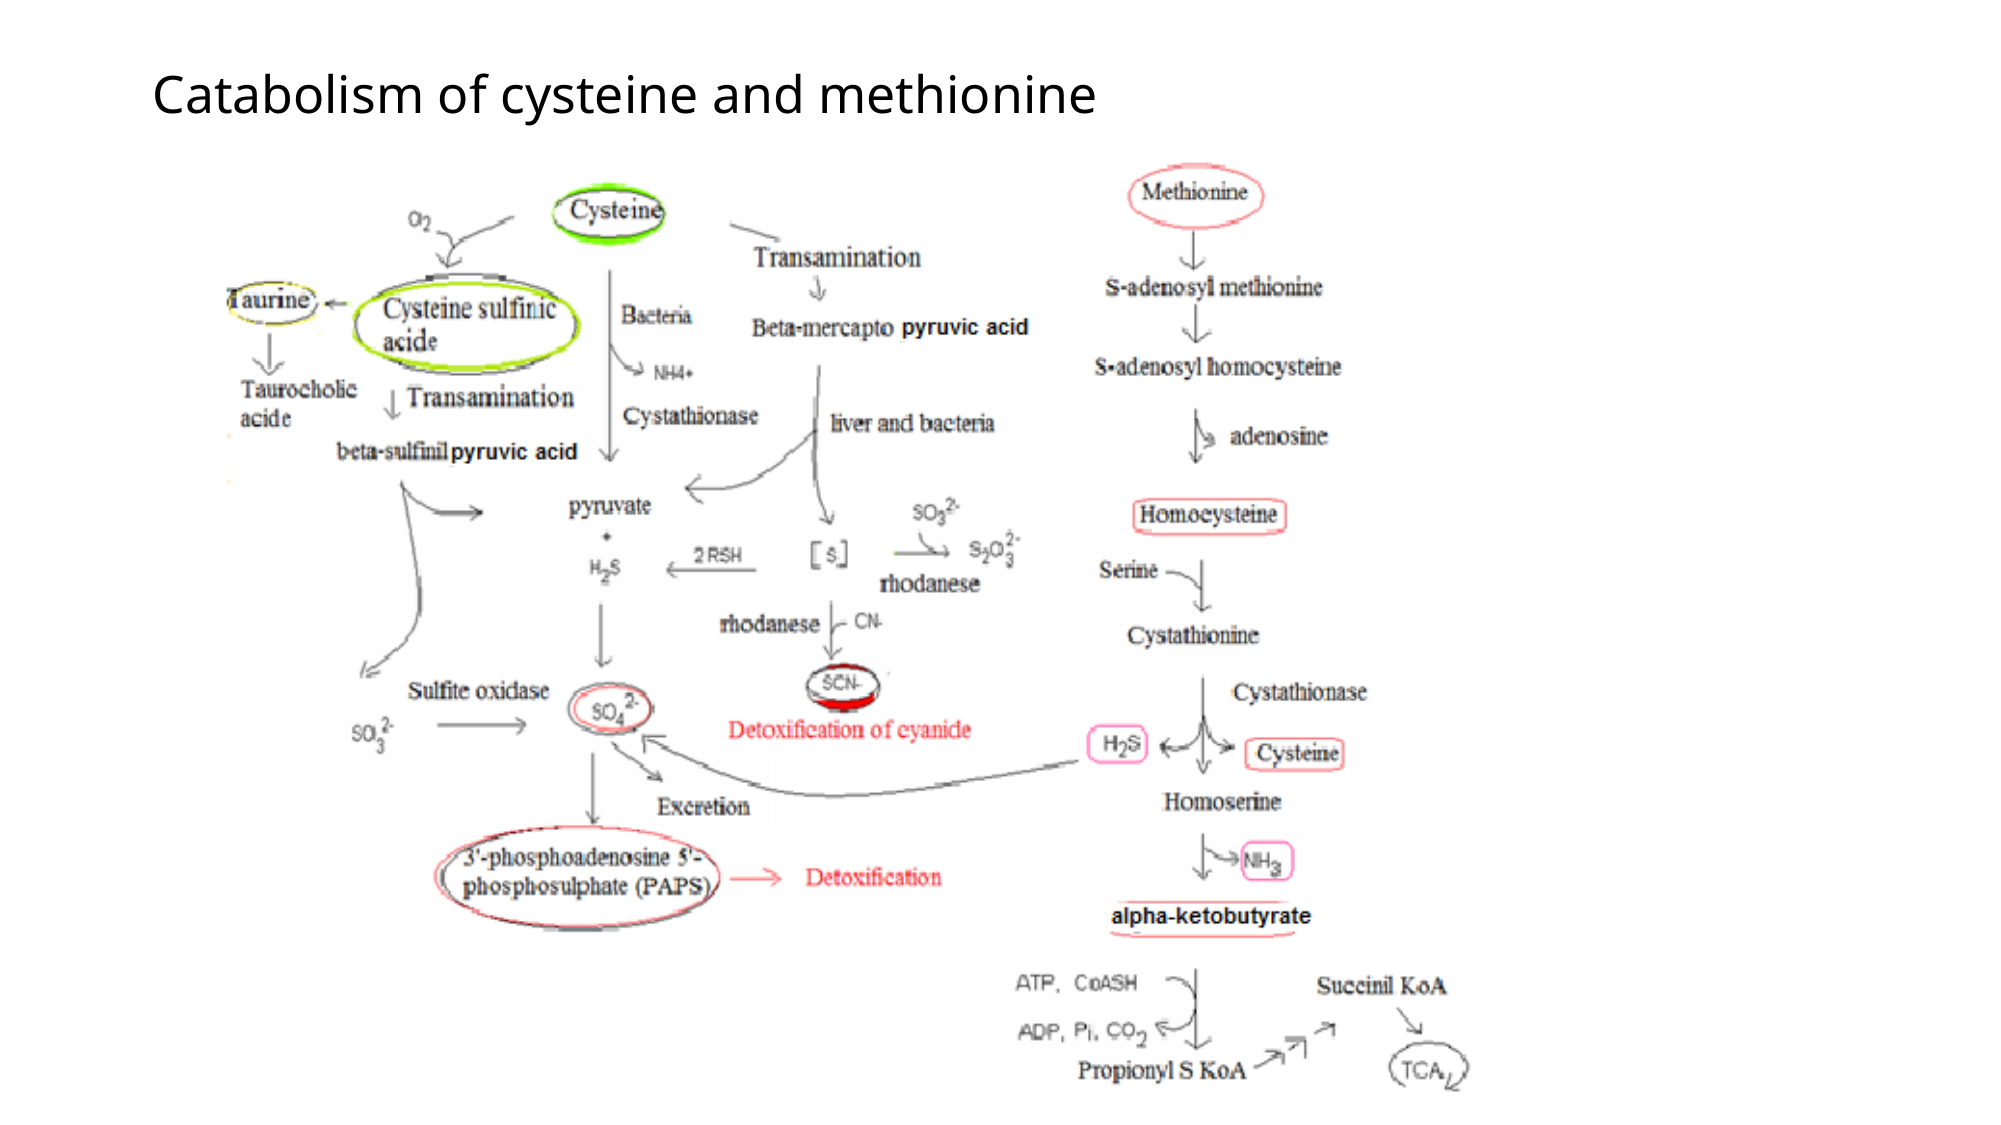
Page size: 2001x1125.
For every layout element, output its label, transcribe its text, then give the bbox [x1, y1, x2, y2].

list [212, 149, 1482, 1125]
title Catabolism of cysteine and methionine [137, 59, 1863, 278]
